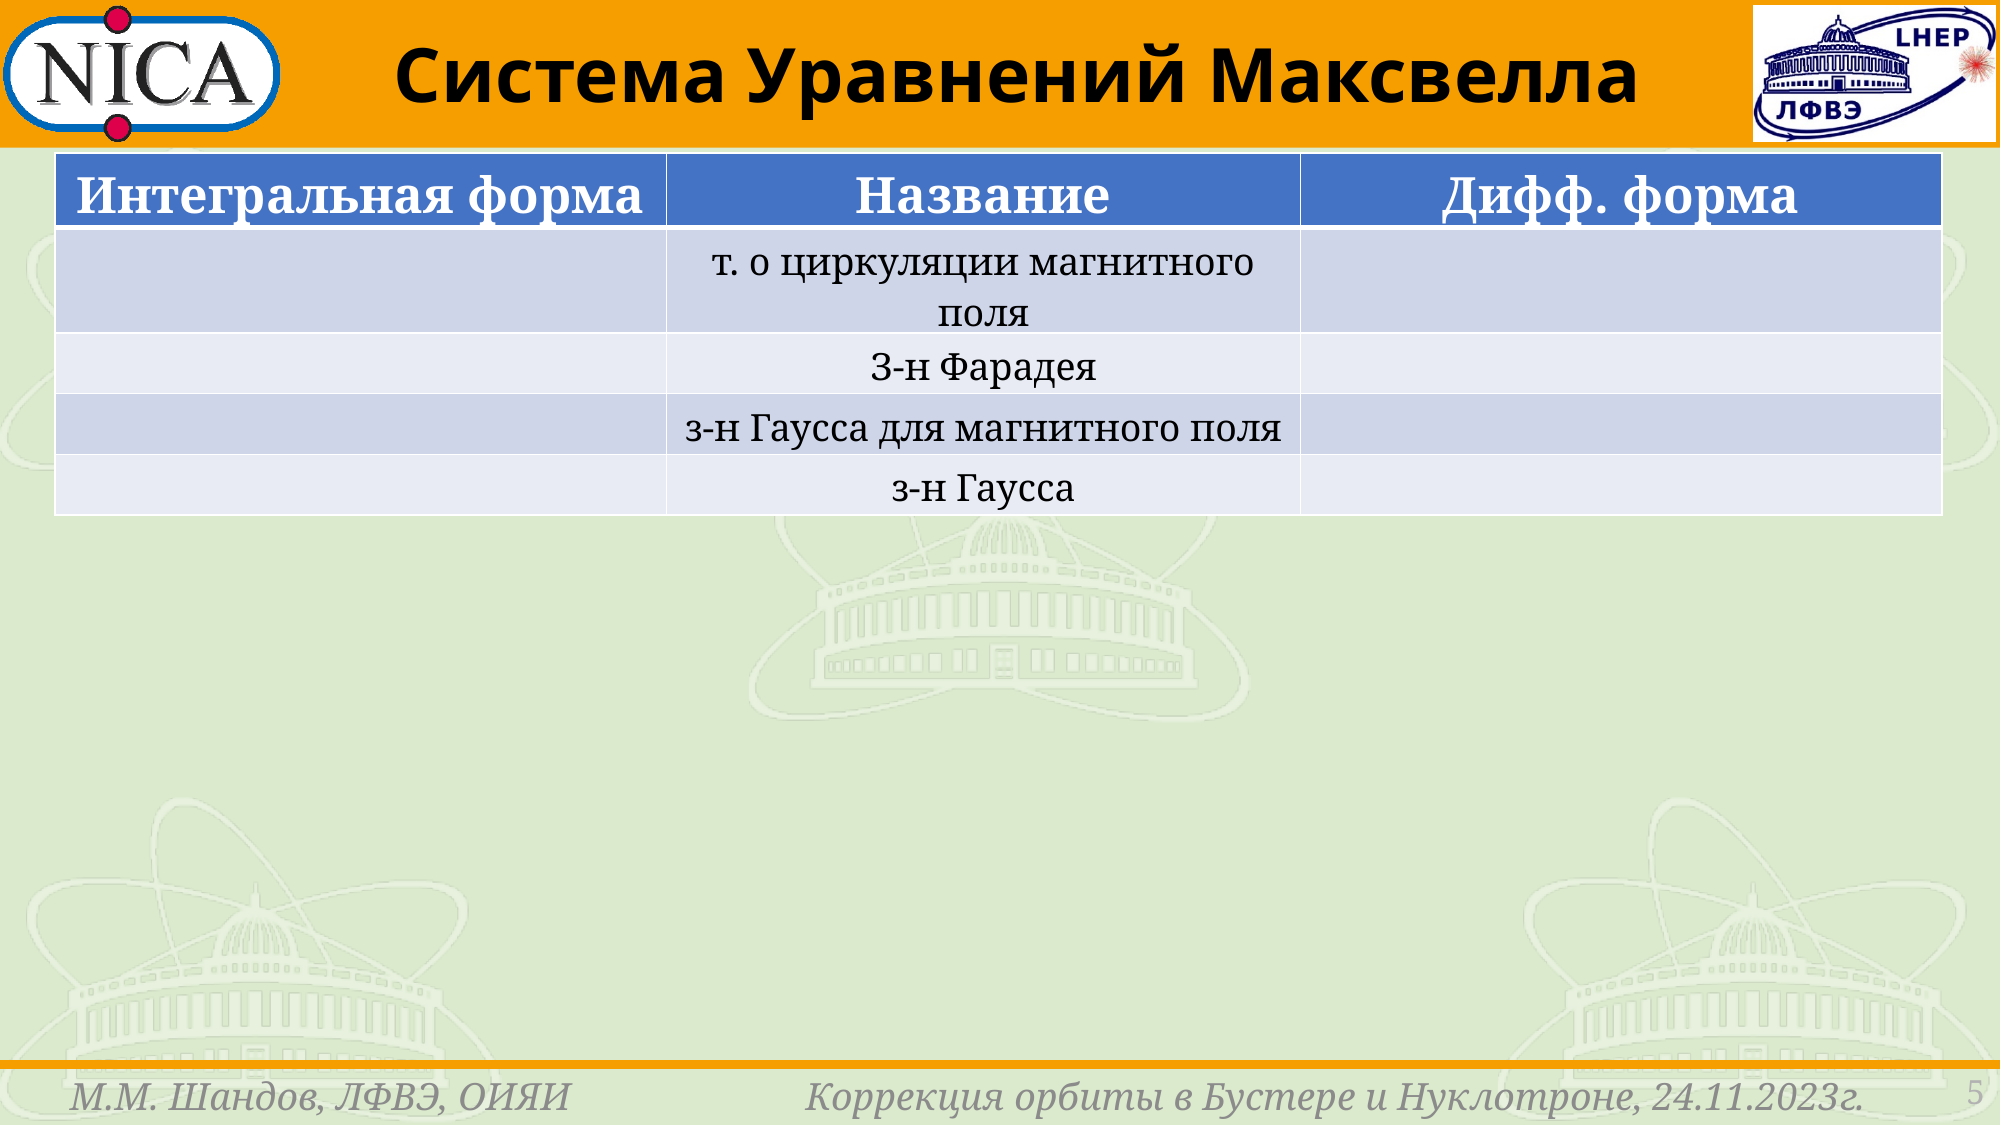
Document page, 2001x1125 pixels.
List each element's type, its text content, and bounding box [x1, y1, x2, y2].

text_box Система Уравнений Максвелла [283, 20, 1753, 126]
slide_number 5 [1917, 1064, 2000, 1125]
picture [0, 0, 283, 148]
text_box [0, 0, 2000, 149]
footer Коррекция орбиты в Бустере и Нуклотроне, 24.11.2023г. [791, 1065, 1917, 1125]
slide_number М.М. Шандов, ЛФВЭ, ОИЯИ [54, 1065, 791, 1125]
picture [1753, 5, 1996, 142]
